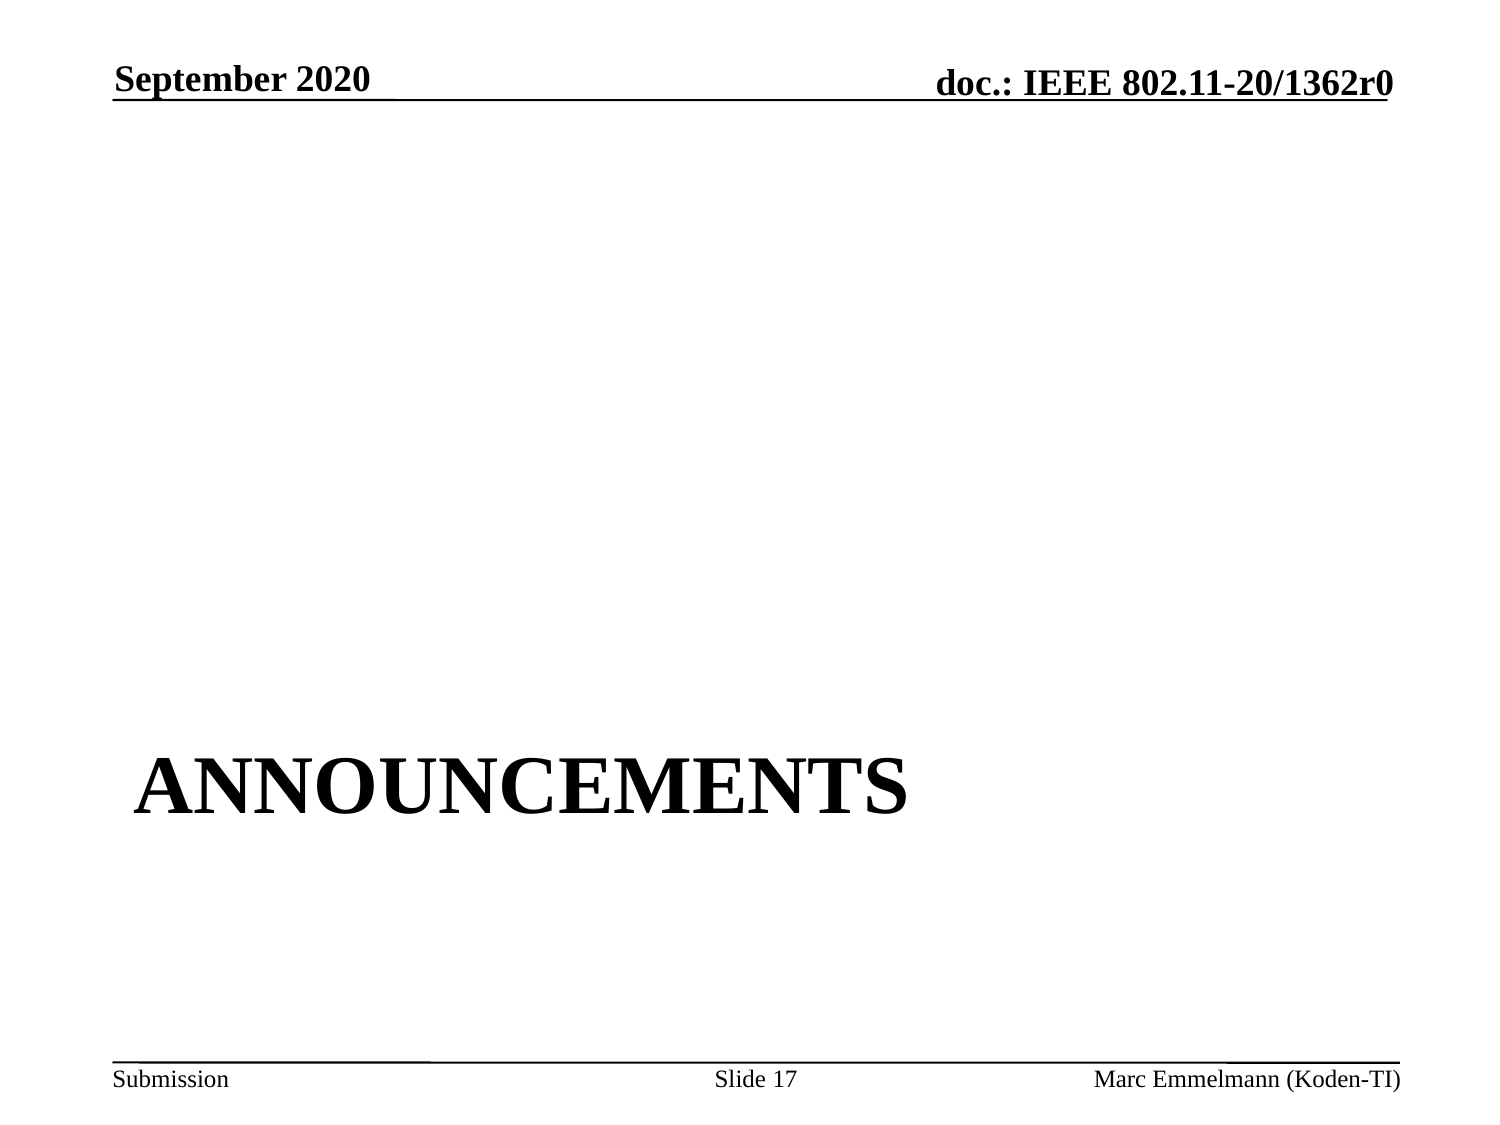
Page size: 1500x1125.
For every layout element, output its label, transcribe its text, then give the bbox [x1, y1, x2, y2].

footer Marc Emmelmann (Koden-TI) [878, 1061, 1402, 1093]
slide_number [114, 54, 423, 100]
slide_number Slide 17 [712, 1061, 800, 1123]
title Announcements [118, 722, 1394, 947]
